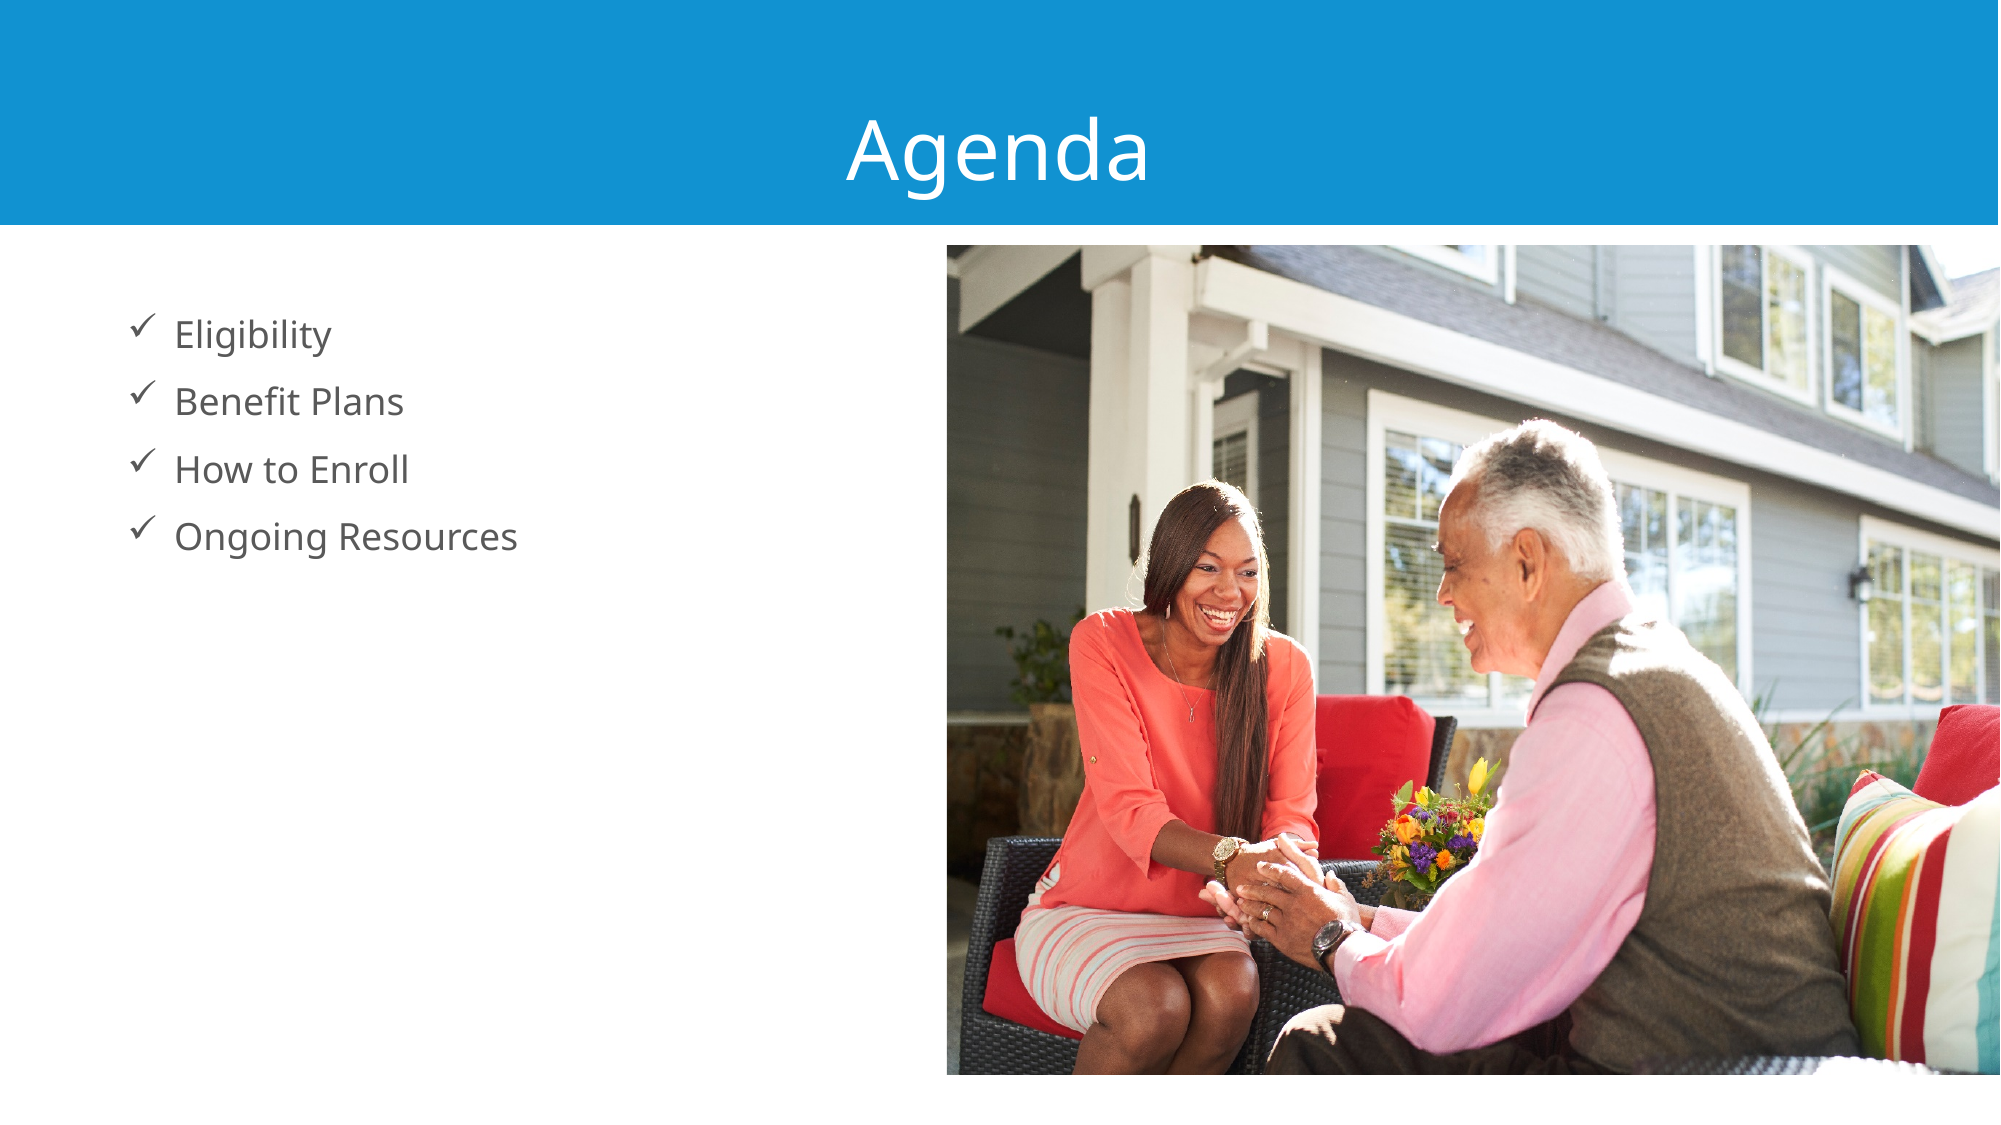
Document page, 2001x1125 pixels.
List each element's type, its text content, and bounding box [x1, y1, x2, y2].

list Eligibility Benefit Plans How to Enroll Ongoing Resources [112, 280, 863, 1036]
list Agenda [0, 89, 2000, 246]
picture [946, 245, 2000, 1076]
